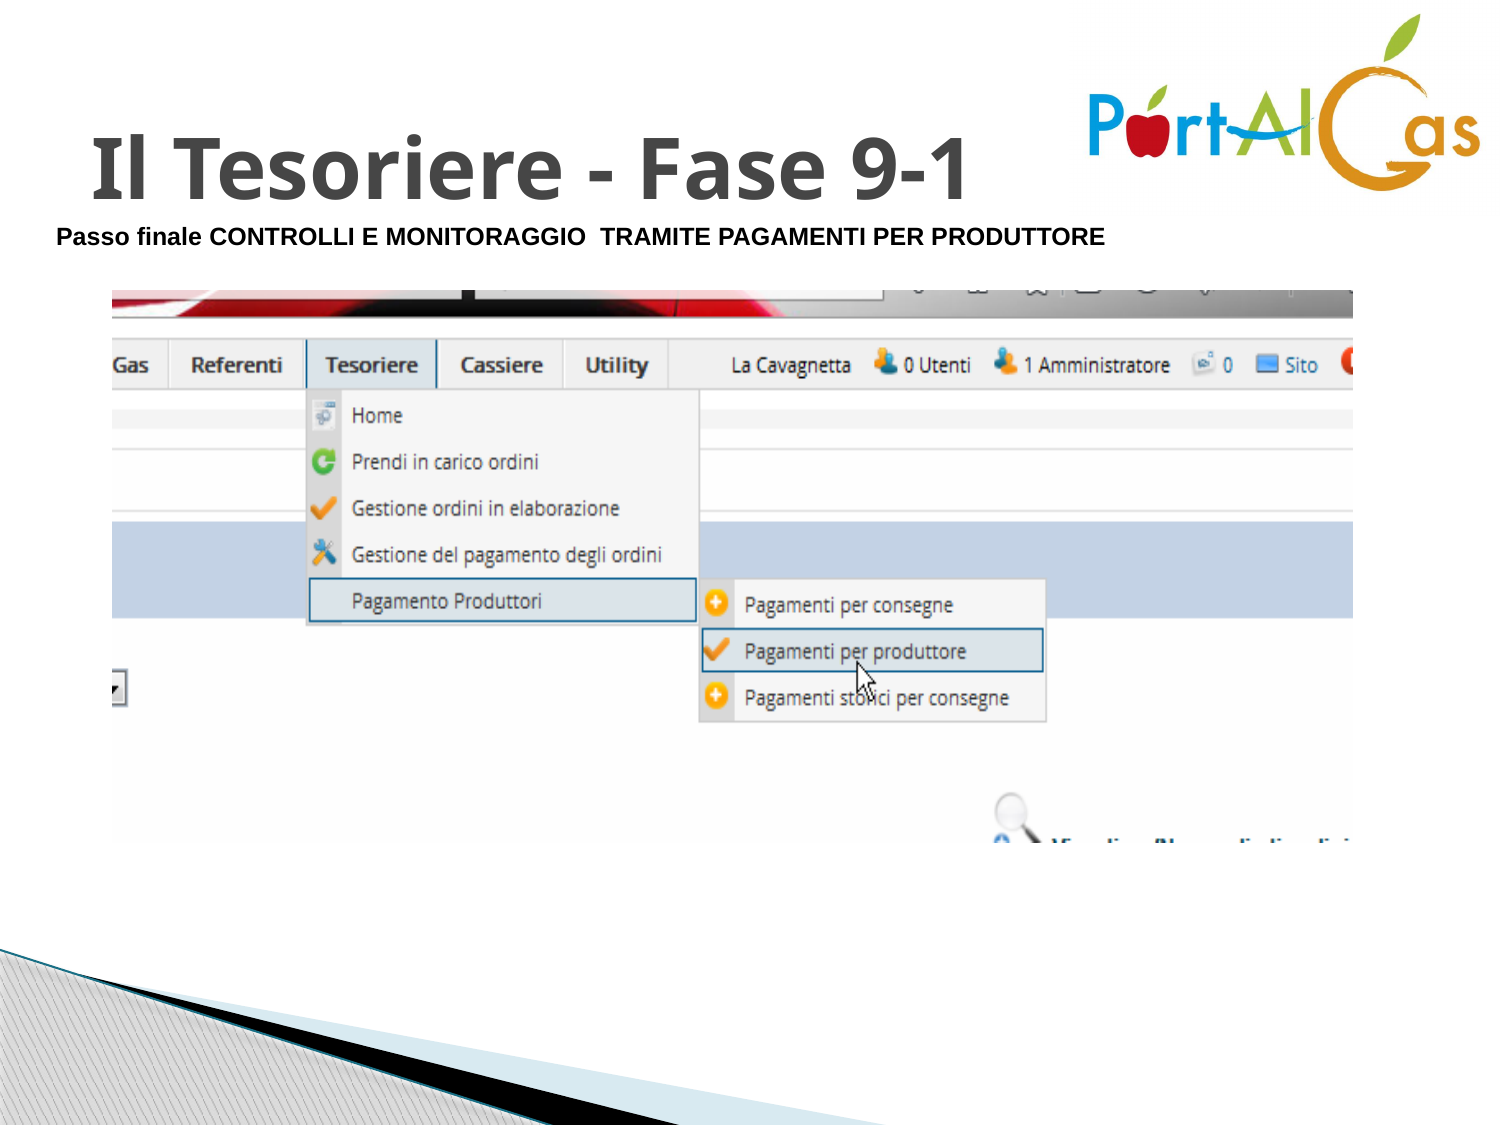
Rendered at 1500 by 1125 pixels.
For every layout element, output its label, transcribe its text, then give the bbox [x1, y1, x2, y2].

picture [1068, 0, 1500, 216]
picture [111, 290, 1353, 843]
text_box Passo finale Controlli e monitoraggio Tramite pagamenti per Produttore [41, 213, 1460, 258]
title Il Tesoriere - Fase 9-1 [76, 71, 1062, 213]
